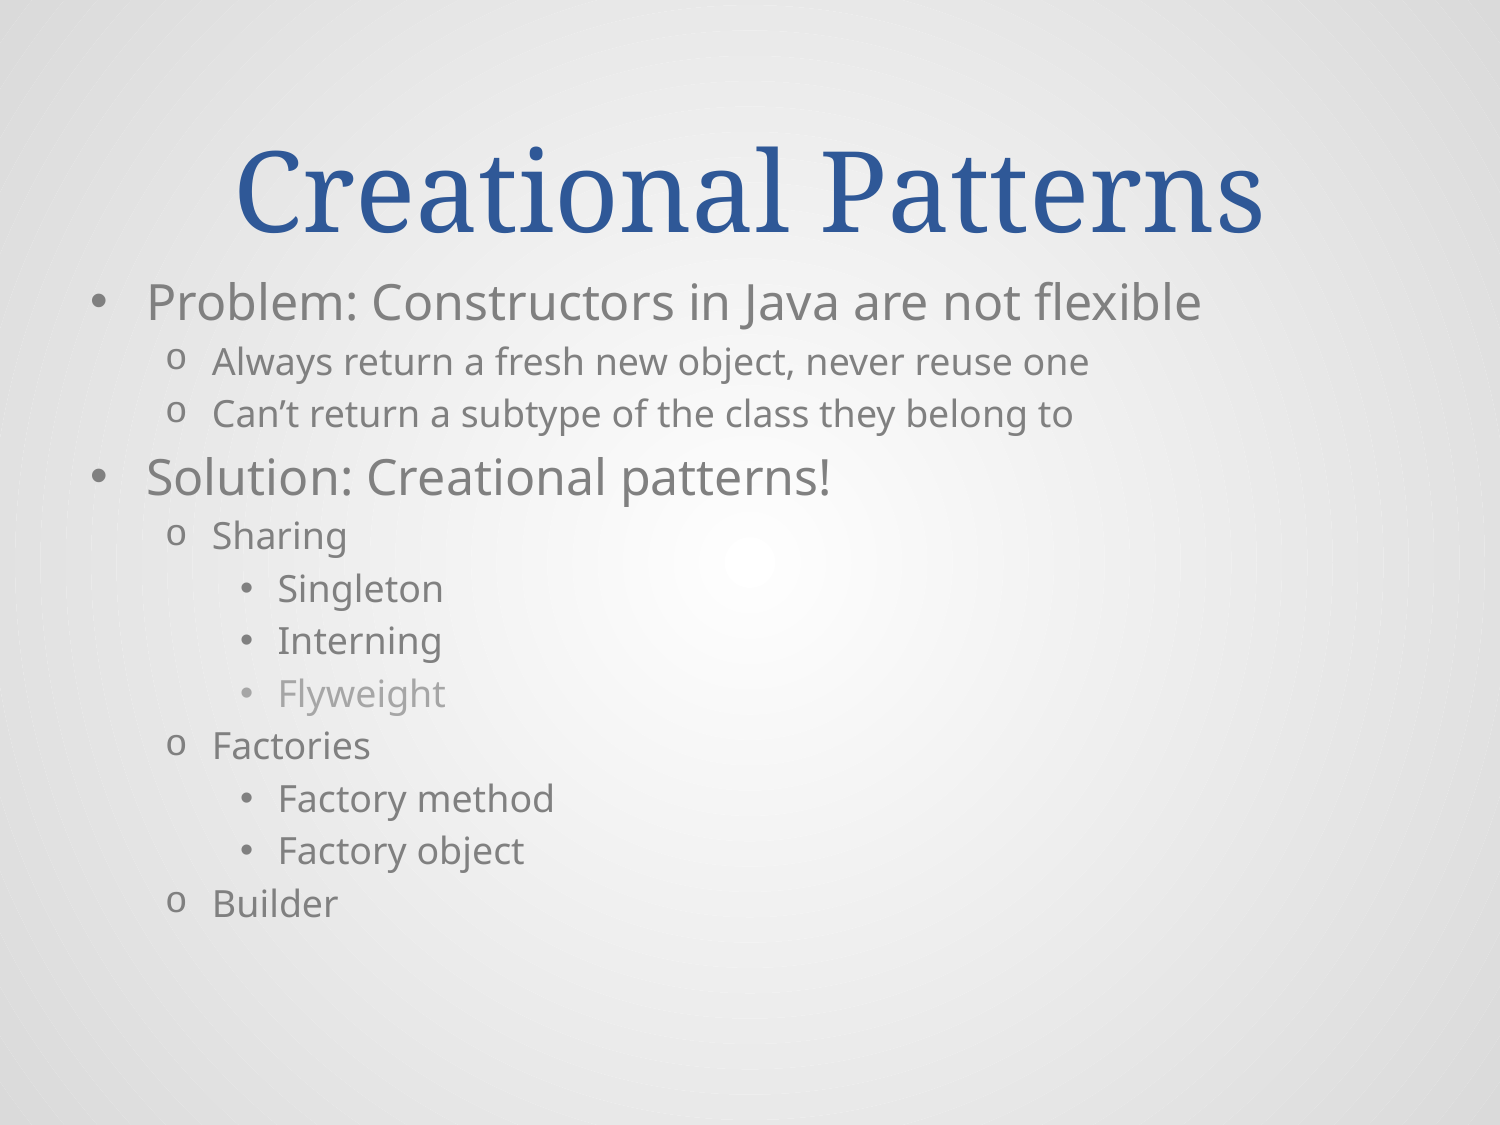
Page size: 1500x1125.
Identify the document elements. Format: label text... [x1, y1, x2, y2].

title Creational Patterns [75, 0, 1425, 262]
list Problem: Constructors in Java are not flexible Always return a fresh new object, never reuse one Can’t return a subtype of the class they belong to Solution: Creational patterns! Sharing Singleton Interning Flyweight Factories Factory method Factory object Builder [75, 262, 1425, 1005]
